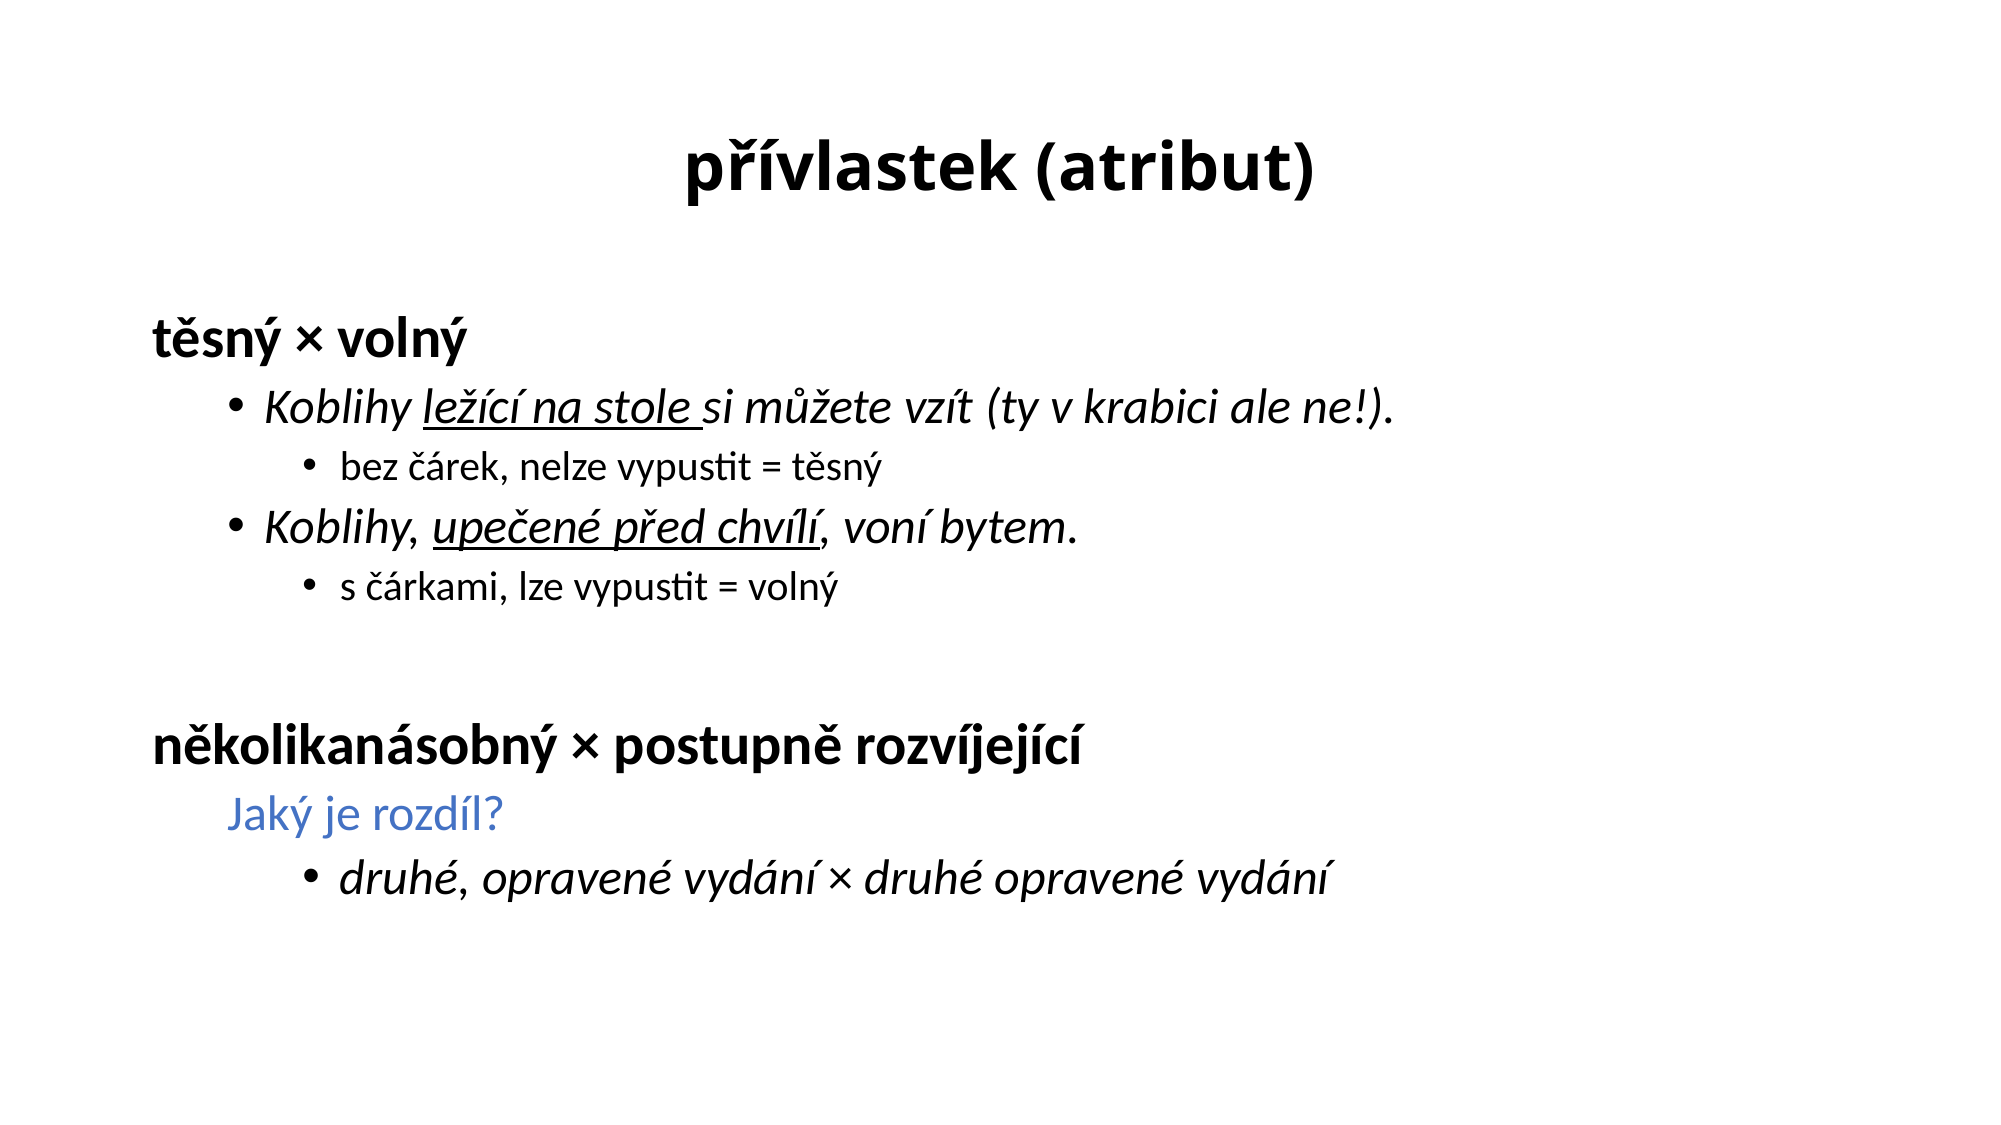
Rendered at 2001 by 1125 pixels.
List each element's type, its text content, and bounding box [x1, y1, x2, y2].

title přívlastek (atribut) [137, 59, 1863, 278]
list těsný × volný Koblihy ležící na stole si můžete vzít (ty v krabici ale ne!). bez čárek, nelze vypustit = těsný Koblihy, upečené před chvílí, voní bytem. s čárkami, lze vypustit = volný několikanásobný × postupně rozvíjející Jaký je rozdíl? druhé, opravené vydání × druhé opravené vydání [137, 299, 1863, 1014]
